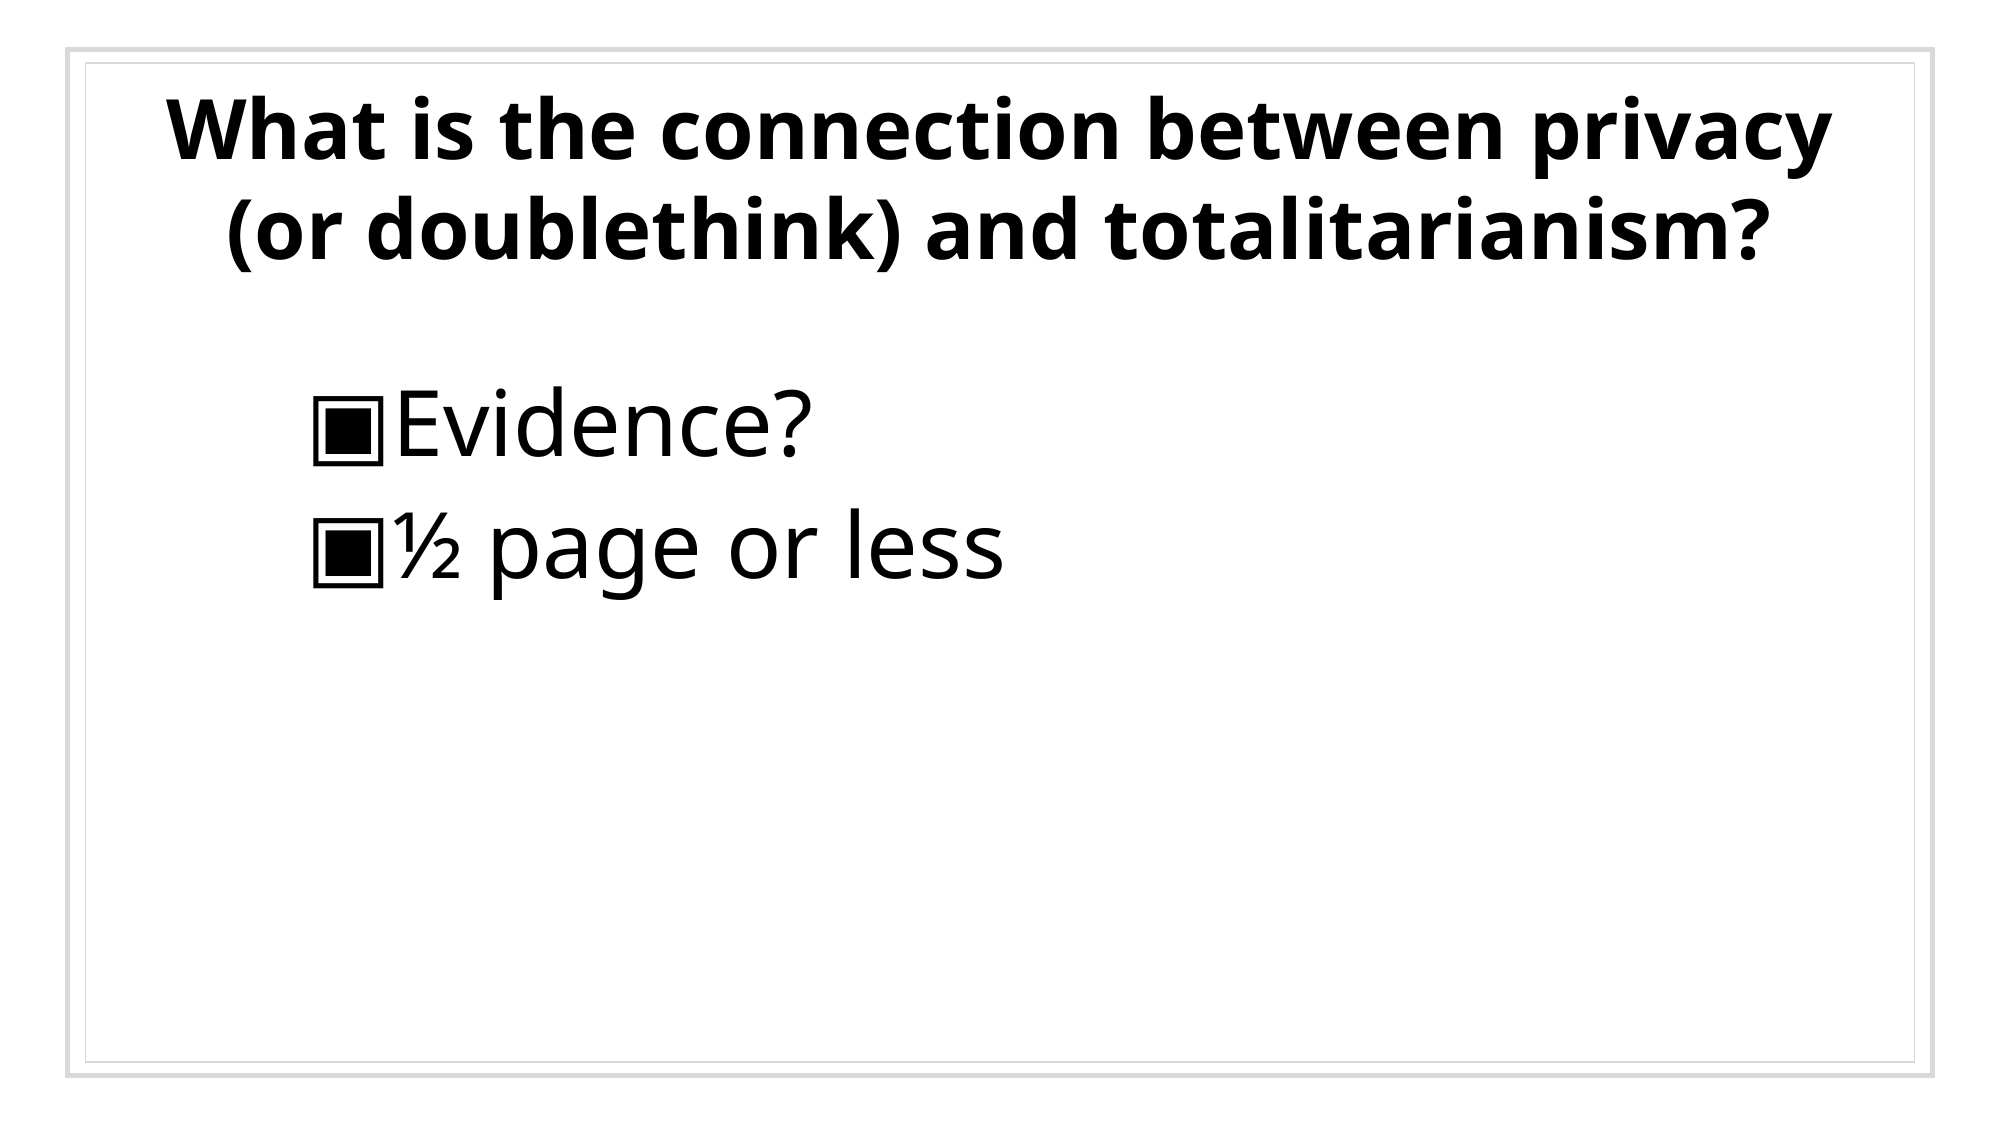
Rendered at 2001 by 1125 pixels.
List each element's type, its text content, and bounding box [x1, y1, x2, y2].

title What is the connection between privacy (or doublethink) and totalitarianism? [99, 73, 1900, 279]
list Evidence? ½ page or less [273, 349, 1727, 950]
